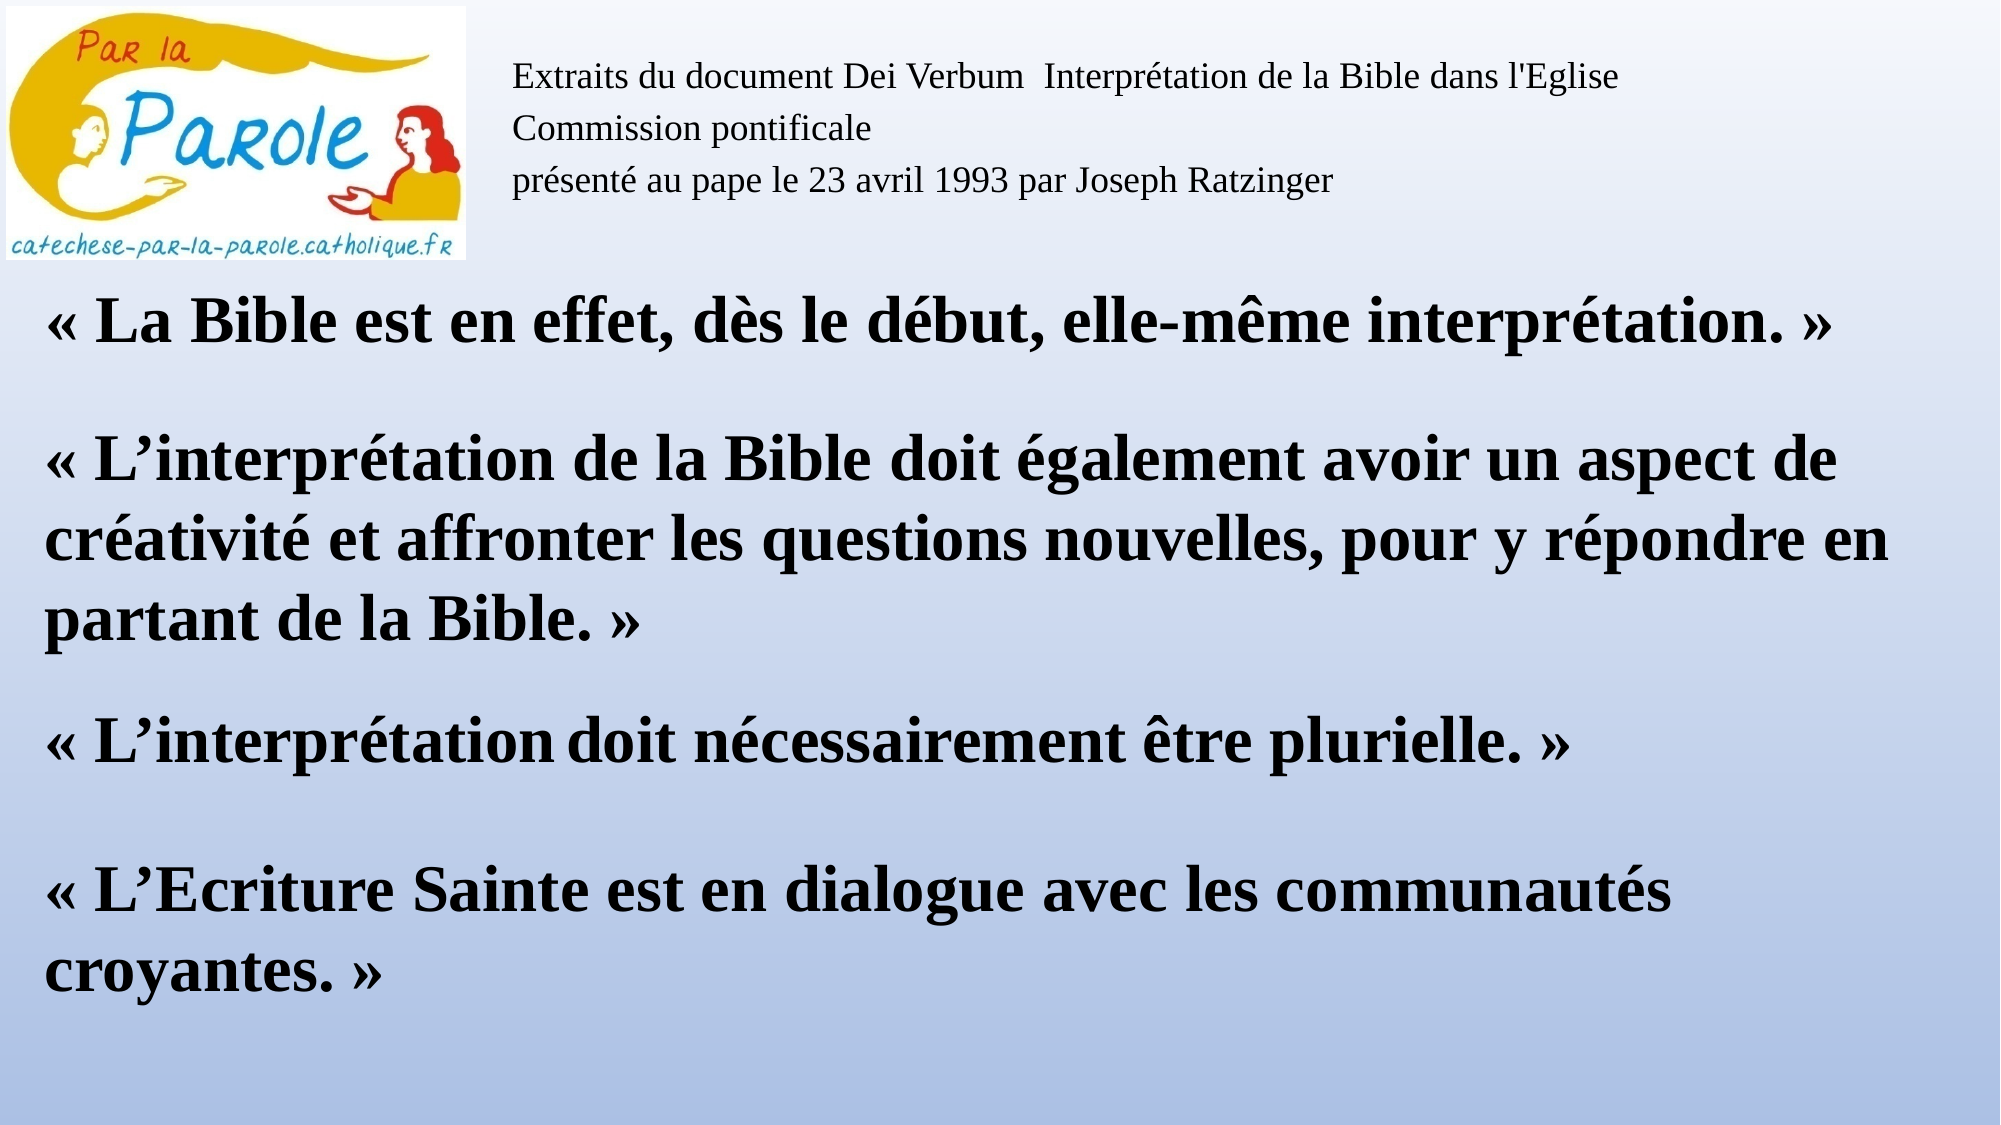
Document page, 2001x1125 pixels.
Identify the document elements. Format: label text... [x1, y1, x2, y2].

picture [6, 6, 466, 260]
text_box « L’Ecriture Sainte est en dialogue avec les communautés croyantes. » [30, 837, 1923, 1013]
text_box « La Bible est en effet, dès le début, elle-même interprétation. » [30, 268, 1853, 409]
text_box « L’interprétation de la Bible doit également avoir un aspect de créativité et affronter les questions nouvelles, pour y répondre en partant de la Bible. » [30, 406, 1912, 662]
text_box Extraits du document Dei Verbum Interprétation de la Bible dans l'Eglise Commission pontificale présenté au pape le 23 avril 1993 par Joseph Ratzinger [497, 37, 1923, 208]
text_box « L’interprétation doit nécessairement être plurielle. » [30, 687, 1882, 783]
